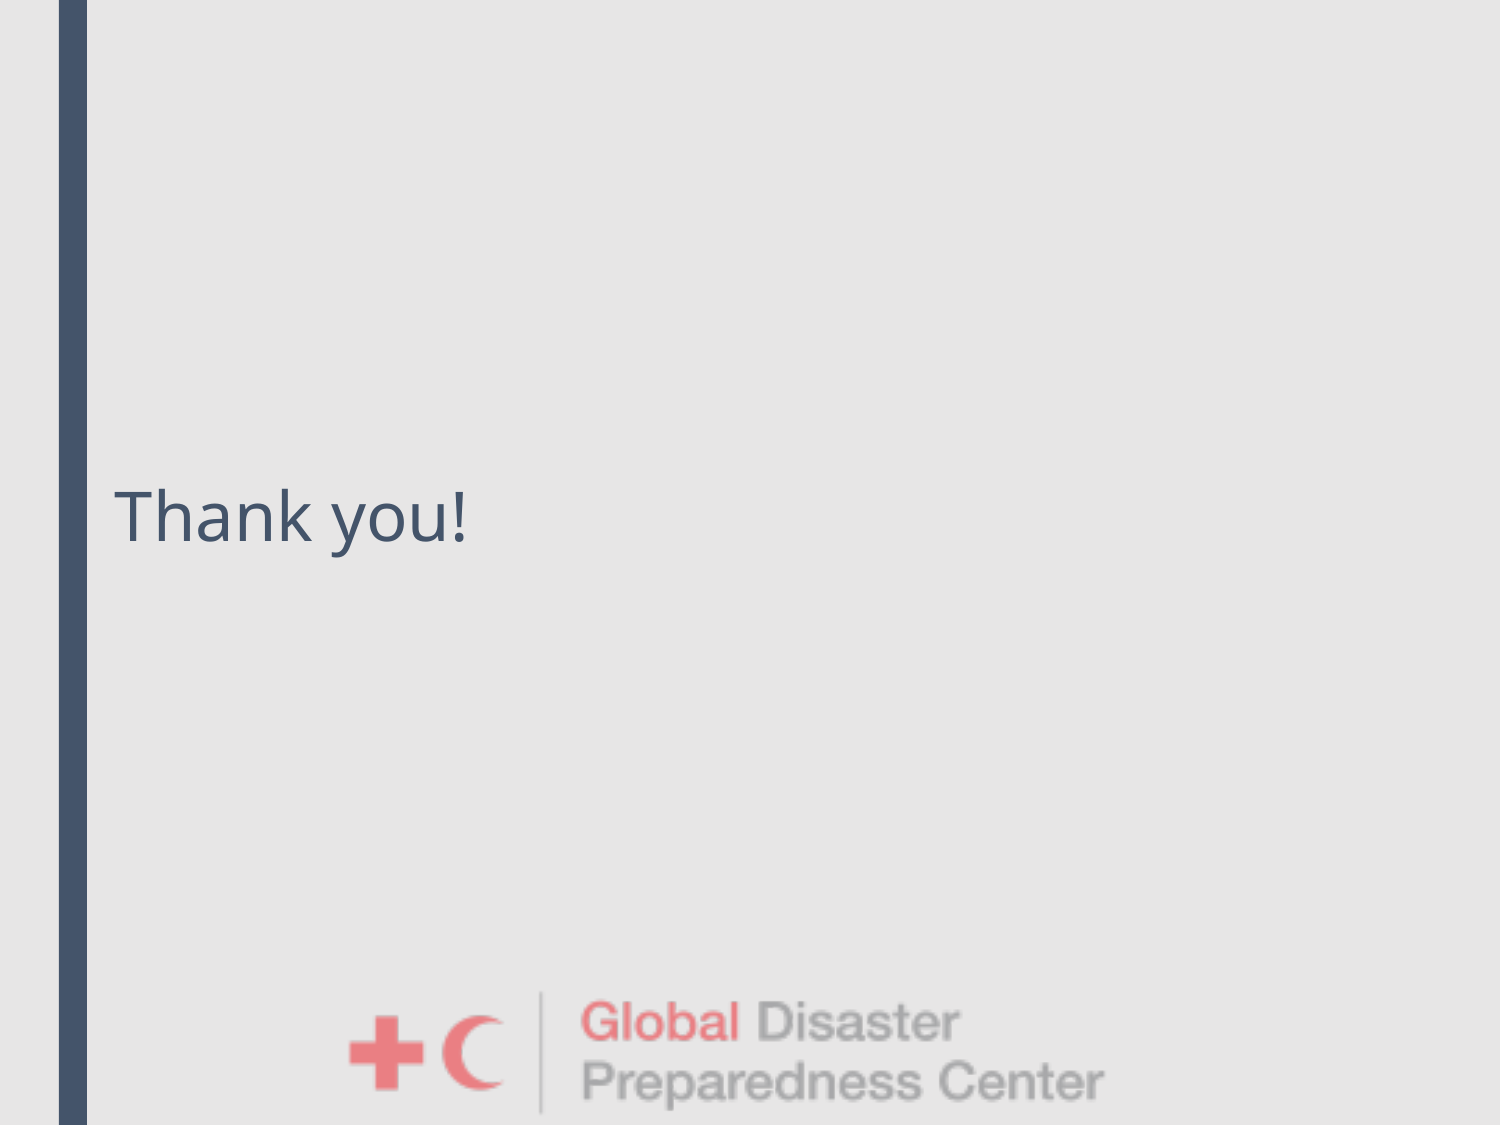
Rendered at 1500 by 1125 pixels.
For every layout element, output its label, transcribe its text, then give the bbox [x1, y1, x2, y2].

title Thank you! [99, 474, 1450, 663]
